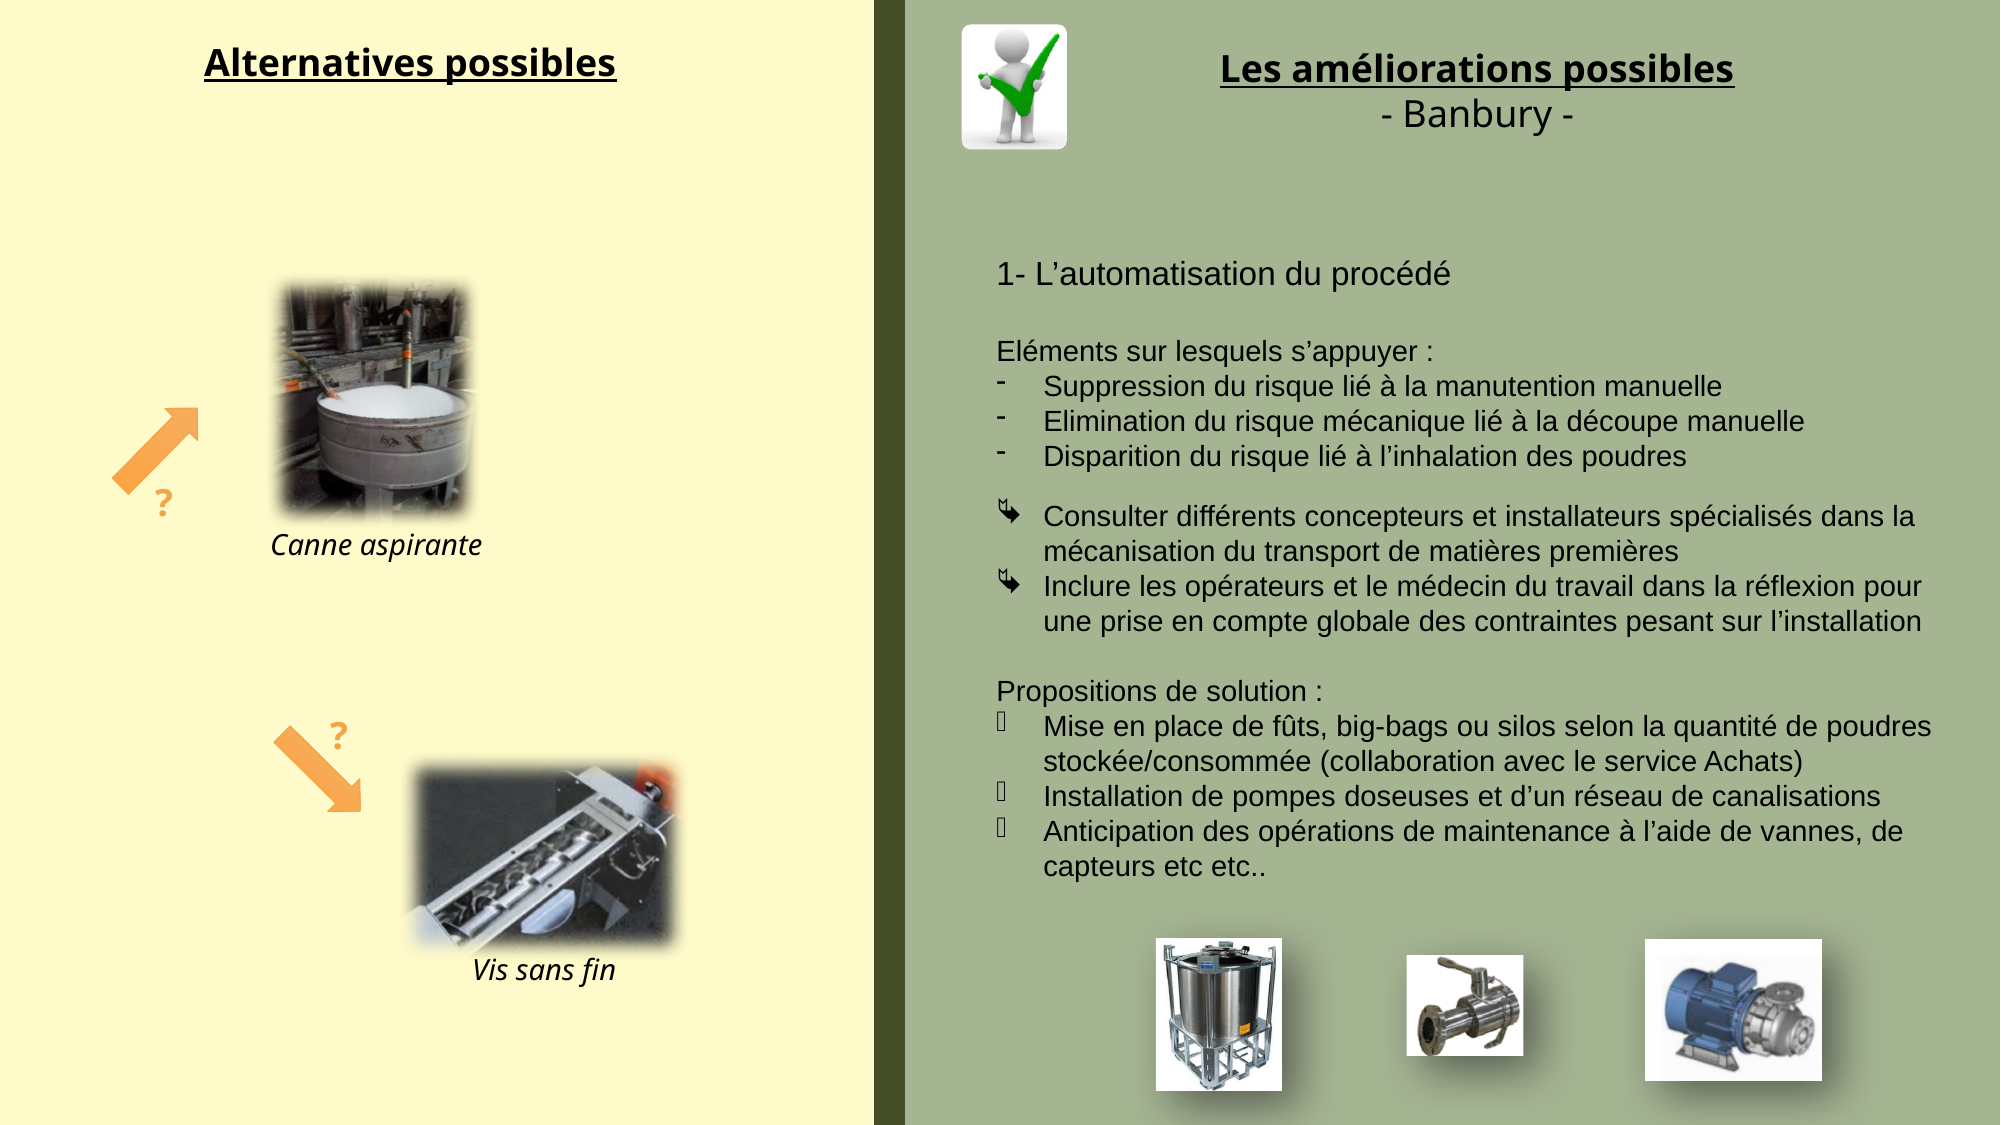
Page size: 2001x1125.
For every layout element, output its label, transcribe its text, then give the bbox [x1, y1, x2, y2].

text_box 1- L’automatisation du procédé Eléments sur lesquels s’appuyer : Suppression du risque lié à la manutention manuelle Elimination du risque mécanique lié à la découpe manuelle Disparition du risque lié à l’inhalation des poudres Consulter différents concepteurs et installateurs spécialisés dans la mécanisation du transport de matières premières Inclure les opérateurs et le médecin du travail dans la réflexion pour une prise en compte globale des contraintes pesant sur l’installation Propositions de solution : Mise en place de fûts, big-bags ou silos selon la quantité de poudres stockée/consommée (collaboration avec le service Achats) Installation de pompes doseuses et d’un réseau de canalisations Anticipation des opérations de maintenance à l’aide de vannes, de capteurs etc etc.. [981, 244, 1967, 1022]
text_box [238, 271, 514, 570]
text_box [398, 750, 690, 995]
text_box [266, 704, 388, 796]
picture [1645, 939, 1822, 1081]
picture [961, 24, 1067, 150]
picture [1406, 955, 1524, 1056]
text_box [103, 424, 245, 501]
text_box Les améliorations possibles - Banbury - [1172, 32, 1782, 149]
text_box [905, 0, 2000, 1125]
picture [1155, 938, 1282, 1091]
text_box Alternatives possibles [158, 31, 663, 92]
text_box [0, 0, 874, 1125]
